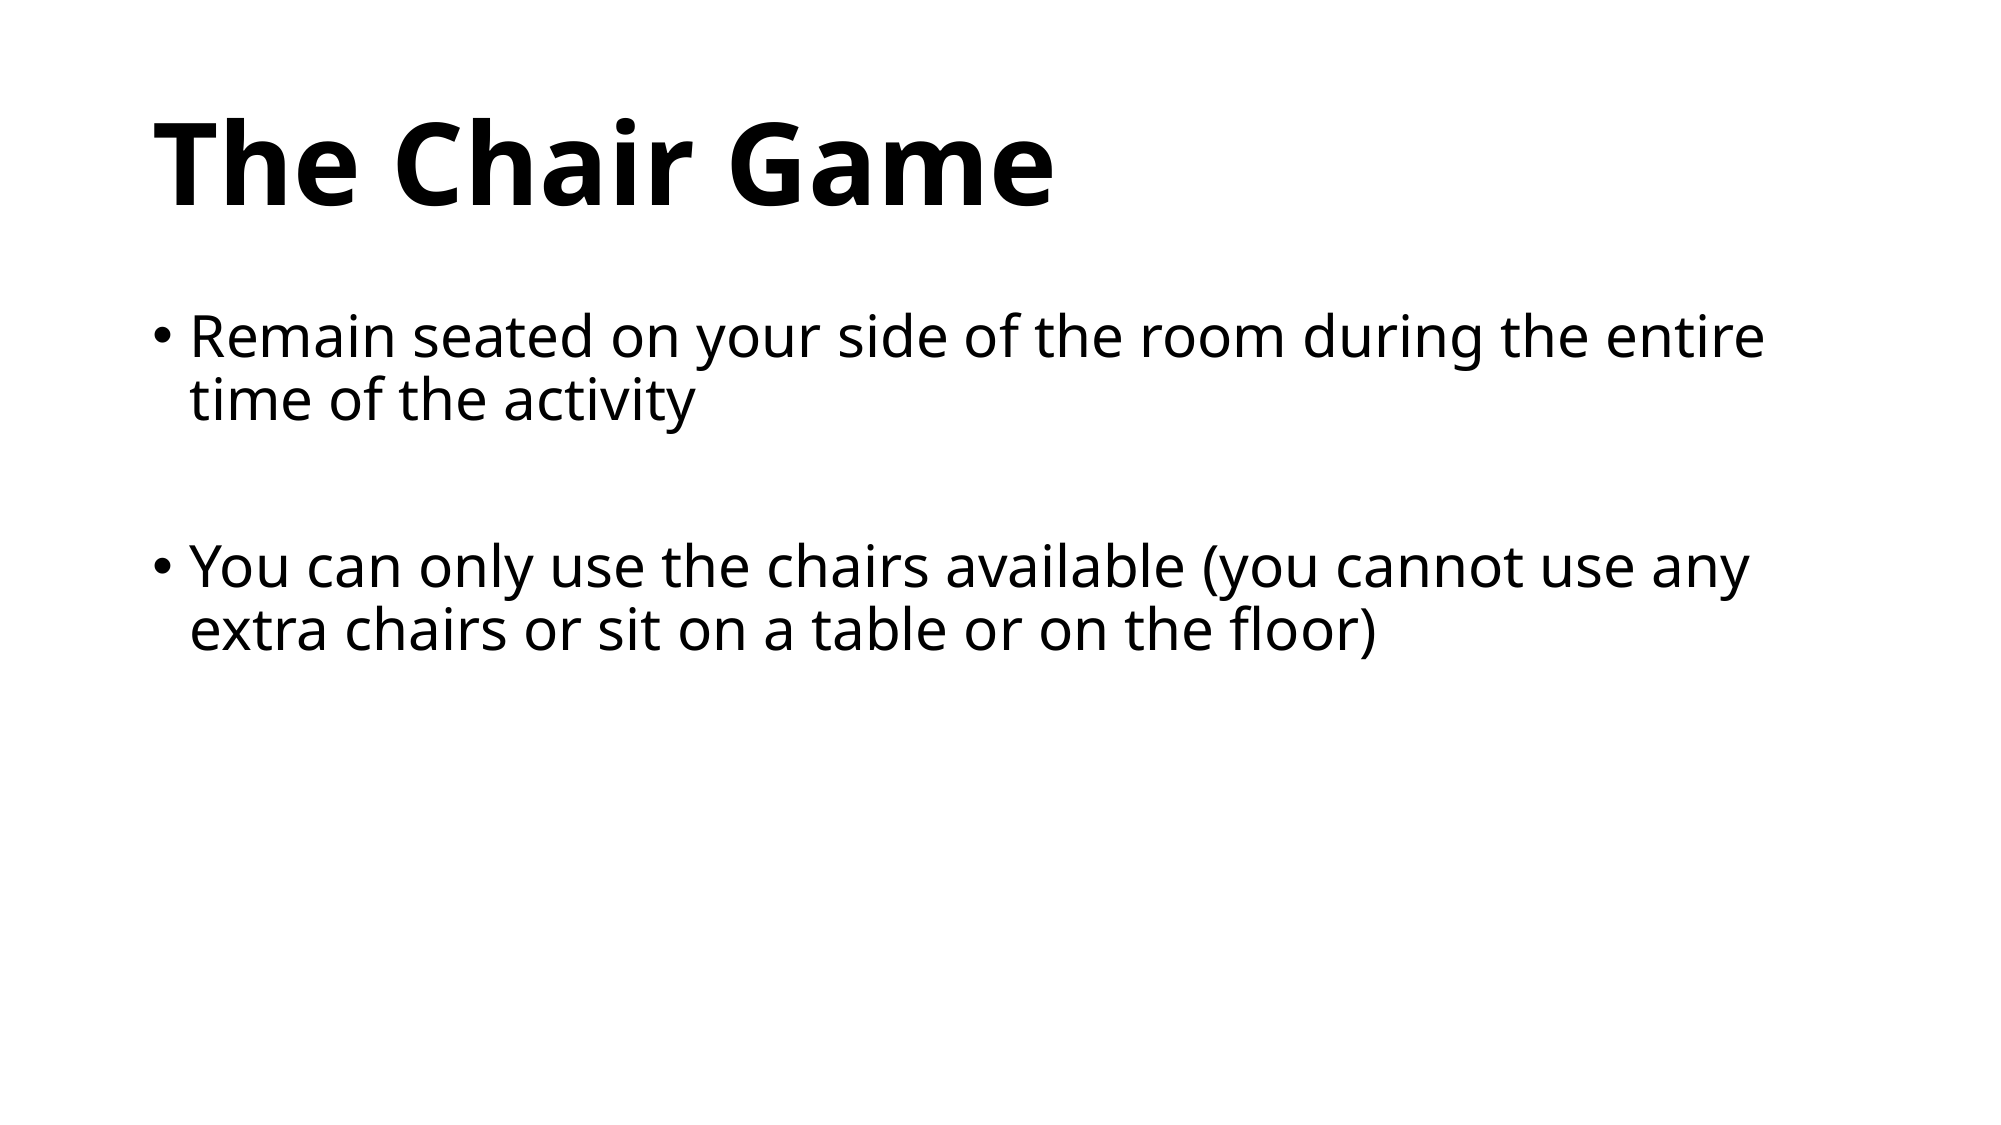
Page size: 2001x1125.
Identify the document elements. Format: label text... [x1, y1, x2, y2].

title The Chair Game [137, 59, 1863, 278]
list Remain seated on your side of the room during the entire time of the activity You can only use the chairs available (you cannot use any extra chairs or sit on a table or on the floor) [137, 299, 1863, 1014]
